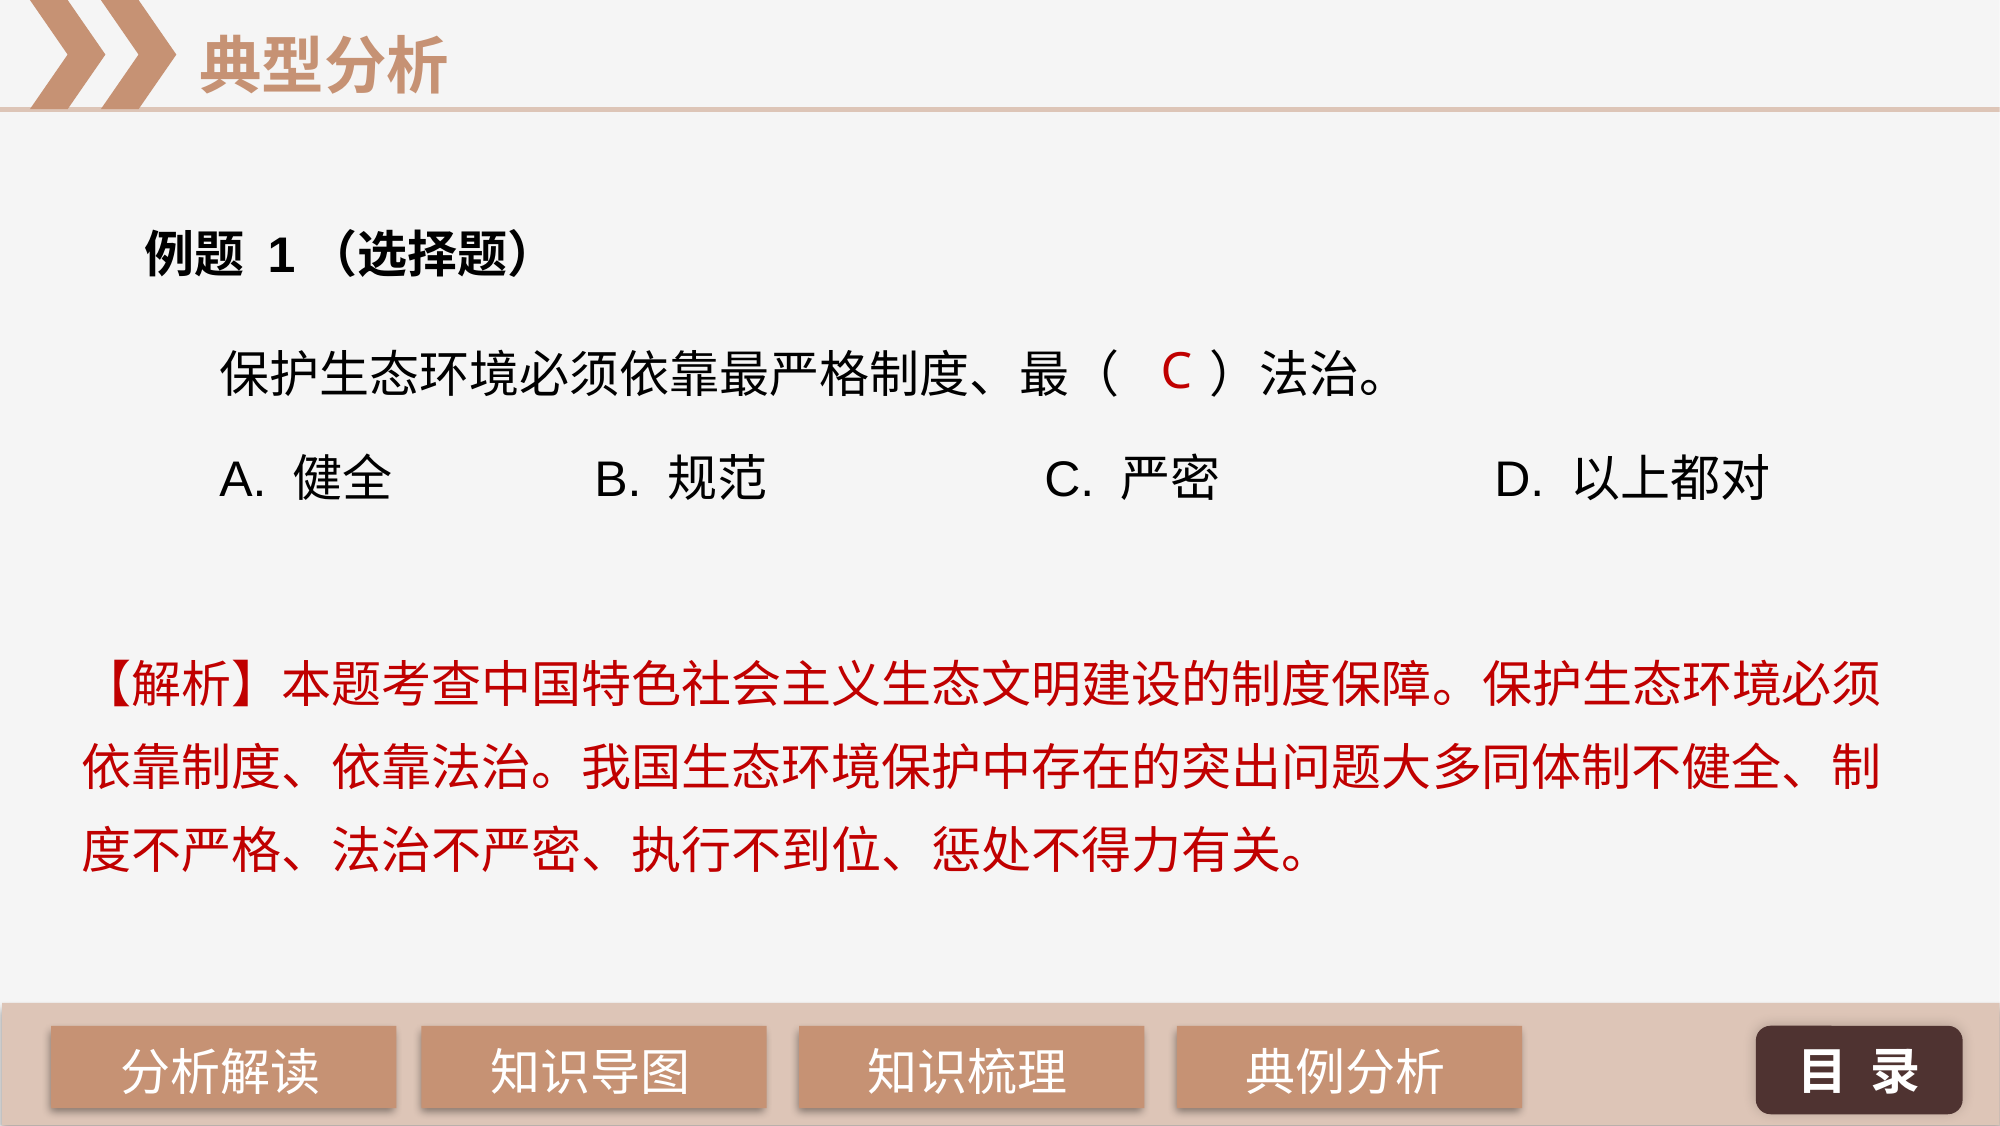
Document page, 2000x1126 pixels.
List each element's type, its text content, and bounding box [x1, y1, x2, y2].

text_box 例题 1（选择题） [129, 196, 1880, 290]
text_box 【解析】本题考查中国特色社会主义生态文明建设的制度保障。保护生态环境必须依靠制度、依靠法治。我国生态环境保护中存在的突出问题大多同体制不健全、制度不严格、法治不严密、执行不到位、惩处不得力有关。 [66, 621, 1903, 905]
text_box C [1092, 314, 1261, 400]
text_box 保护生态环境必须依靠最严格制度、最（ ）法治。 A. 健全 B. 规范 C. 严密 D. 以上都对 [129, 290, 1880, 514]
